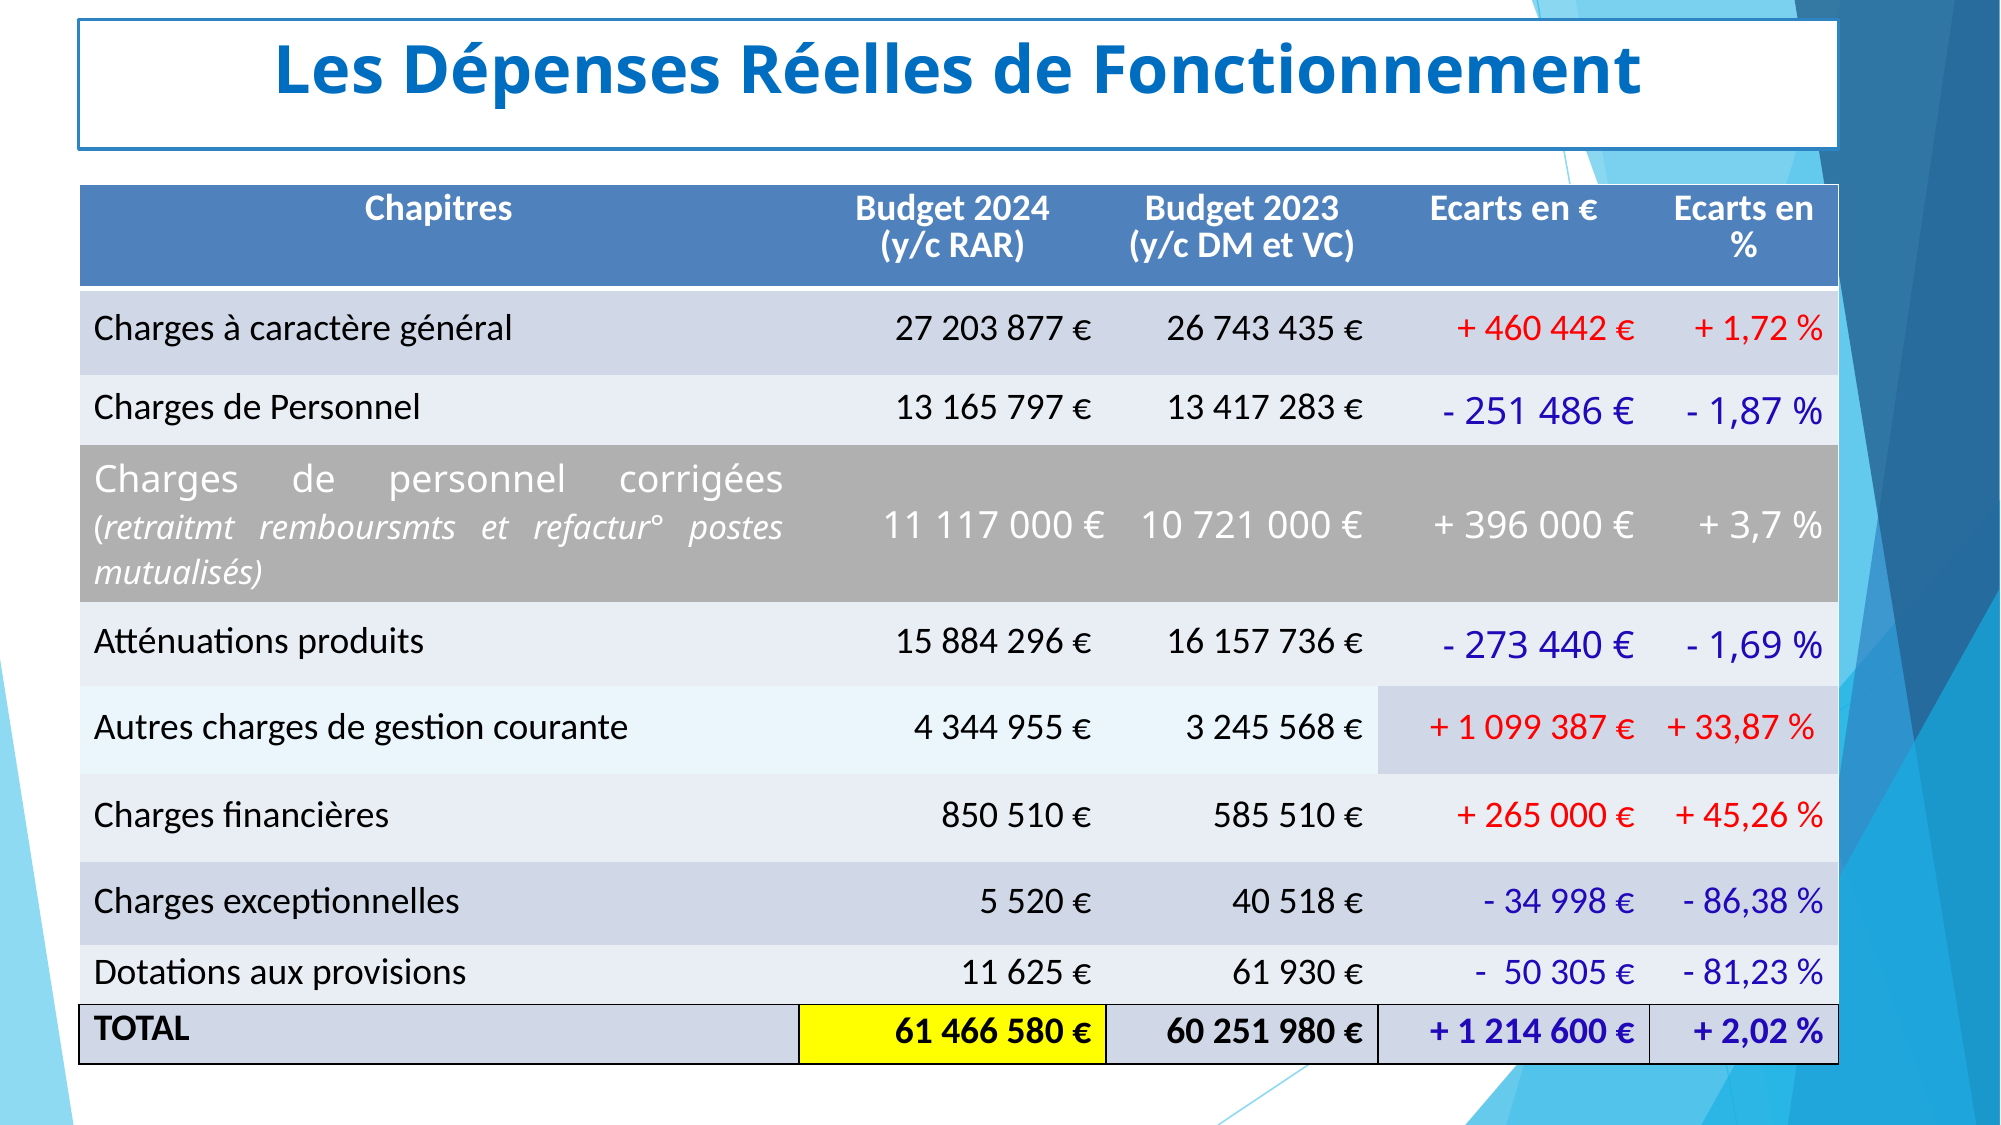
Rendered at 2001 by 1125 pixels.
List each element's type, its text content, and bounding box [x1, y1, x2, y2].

table_cell 27 203 877 € [799, 291, 1106, 375]
table_cell - 34 998 € [1378, 862, 1650, 945]
table_cell Charges de Personnel [80, 375, 799, 445]
table_cell 4 344 955 € [799, 686, 1106, 774]
table_cell - 1,69 % [1650, 602, 1838, 686]
table_cell 16 157 736 € [1106, 602, 1378, 686]
table_cell Dotations aux provisions [80, 945, 799, 1004]
table_cell Charges à caractère général [80, 291, 799, 375]
table_cell 61 466 580 € [800, 1005, 1105, 1063]
table_cell + 3,7 % [1650, 445, 1838, 602]
table_cell - 251 486 € [1378, 375, 1650, 445]
table_header Budget 2024 (y/c RAR) [799, 185, 1106, 286]
table_cell 3 245 568 € [1106, 686, 1378, 774]
table_cell 15 884 296 € [799, 602, 1106, 686]
table_header Budget 2023 (y/c DM et VC) [1106, 185, 1378, 286]
table_cell 11 117 000 € [799, 445, 1106, 602]
table_cell - 273 440 € [1378, 602, 1650, 686]
table_cell + 396 000 € [1378, 445, 1650, 602]
table_cell TOTAL [80, 1005, 798, 1063]
table_cell 5 520 € [799, 862, 1106, 945]
table_cell Atténuations produits [80, 602, 799, 686]
table_cell Charges de personnel corrigées (retraitmt remboursmts et refactur° postes mutualisés) [80, 445, 799, 602]
table_cell 13 165 797 € [799, 375, 1106, 445]
table_cell 61 930 € [1106, 945, 1378, 1004]
table_cell 11 625 € [799, 945, 1106, 1004]
table_cell 10 721 000 € [1106, 445, 1378, 602]
table_cell 850 510 € [799, 774, 1106, 862]
table_cell 585 510 € [1106, 774, 1378, 862]
table_cell + 33,87 % [1650, 686, 1838, 774]
table_cell 40 518 € [1106, 862, 1378, 945]
table_header Ecarts en % [1650, 185, 1838, 286]
table_cell + 460 442 € [1378, 291, 1650, 375]
table_cell + 45,26 % [1650, 774, 1838, 862]
table_cell + 1 099 387 € [1378, 686, 1650, 774]
table_cell + 265 000 € [1378, 774, 1650, 862]
table_cell Charges exceptionnelles [80, 862, 799, 945]
table_cell + 1,72 % [1650, 291, 1838, 375]
table_cell 60 251 980 € [1107, 1005, 1377, 1063]
table_cell - 50 305 € [1378, 945, 1650, 1004]
title Les Dépenses Réelles de Fonctionnement Comparatif dépenses réelles fonctionnement Budget 2021 / Budget 2020 [78, 19, 1839, 149]
table_header Chapitres [80, 185, 799, 286]
table_cell Autres charges de gestion courante [80, 686, 799, 774]
table_cell - 81,23 % [1650, 945, 1838, 1004]
table_cell + 2,02 % [1650, 1005, 1838, 1063]
table_cell 26 743 435 € [1106, 291, 1378, 375]
table_cell 13 417 283 € [1106, 375, 1378, 445]
table_cell + 1 214 600 € [1379, 1005, 1649, 1063]
table_cell Charges financières [80, 774, 799, 862]
table_cell - 86,38 % [1650, 862, 1838, 945]
table_cell - 1,87 % [1650, 375, 1838, 445]
table_header Ecarts en € [1378, 185, 1650, 286]
